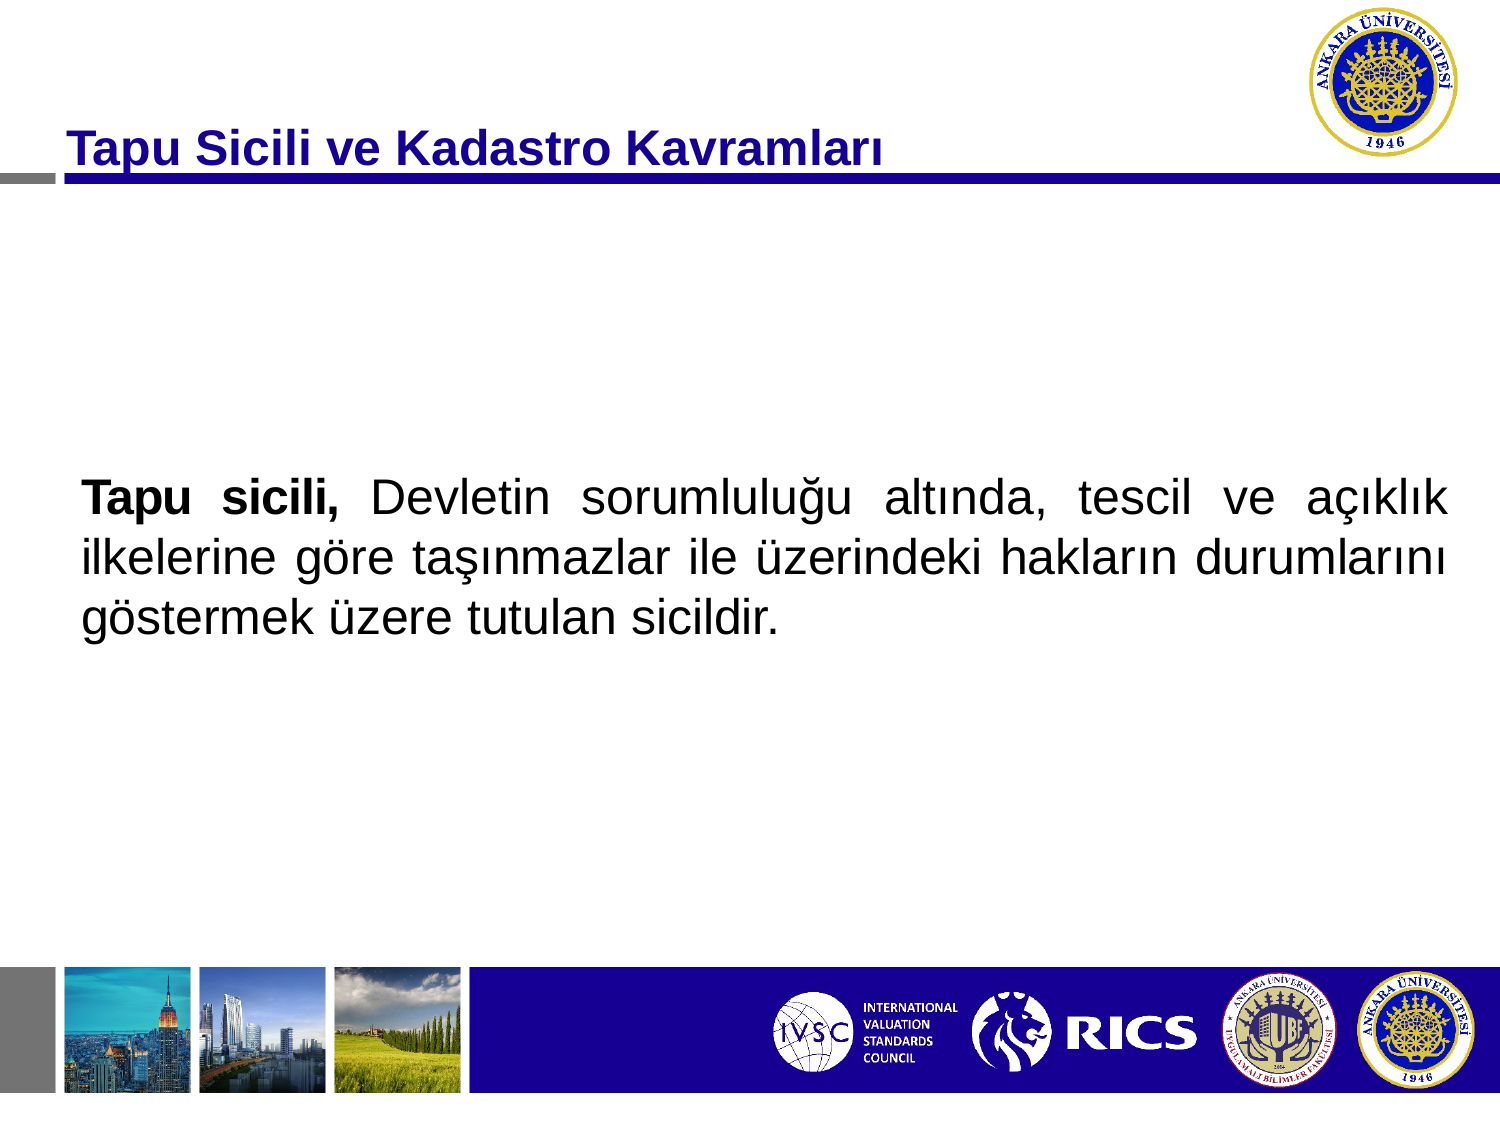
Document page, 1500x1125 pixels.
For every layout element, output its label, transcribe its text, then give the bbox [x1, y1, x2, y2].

picture [0, 0, 1500, 106]
text_box Tapu sicili, Devletin sorumluluğu altında, tescil ve açıklık ilkelerine göre taşınmazlar ile üzerindeki hakların durumlarını göstermek üzere tutulan sicildir. [66, 456, 1464, 652]
text_box Tapu Sicili ve Kadastro Kavramları [51, 115, 1449, 185]
picture [0, 167, 1500, 1125]
text_box [0, 106, 1500, 167]
